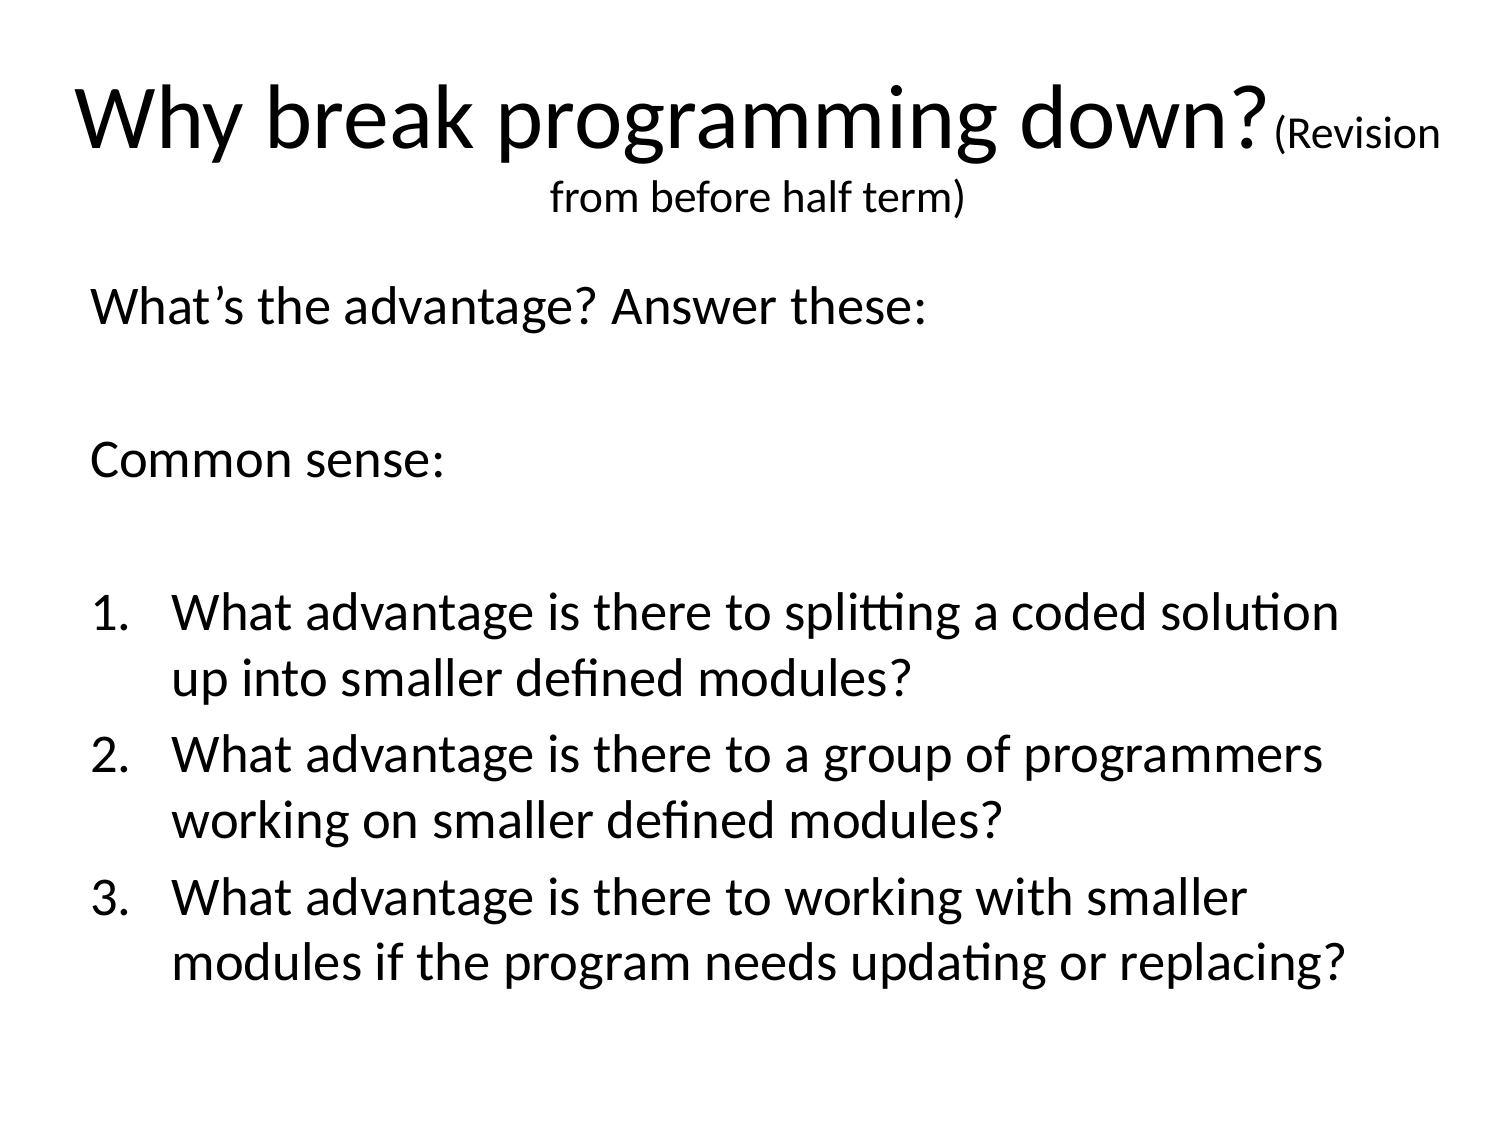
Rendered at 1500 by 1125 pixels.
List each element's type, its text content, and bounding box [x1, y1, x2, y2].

list What’s the advantage? Answer these: Common sense: What advantage is there to splitting a coded solution up into smaller defined modules? What advantage is there to a group of programmers working on smaller defined modules? What advantage is there to working with smaller modules if the program needs updating or replacing? [75, 262, 1425, 1005]
title Why break programming down?(Revision from before half term) [45, 45, 1471, 233]
